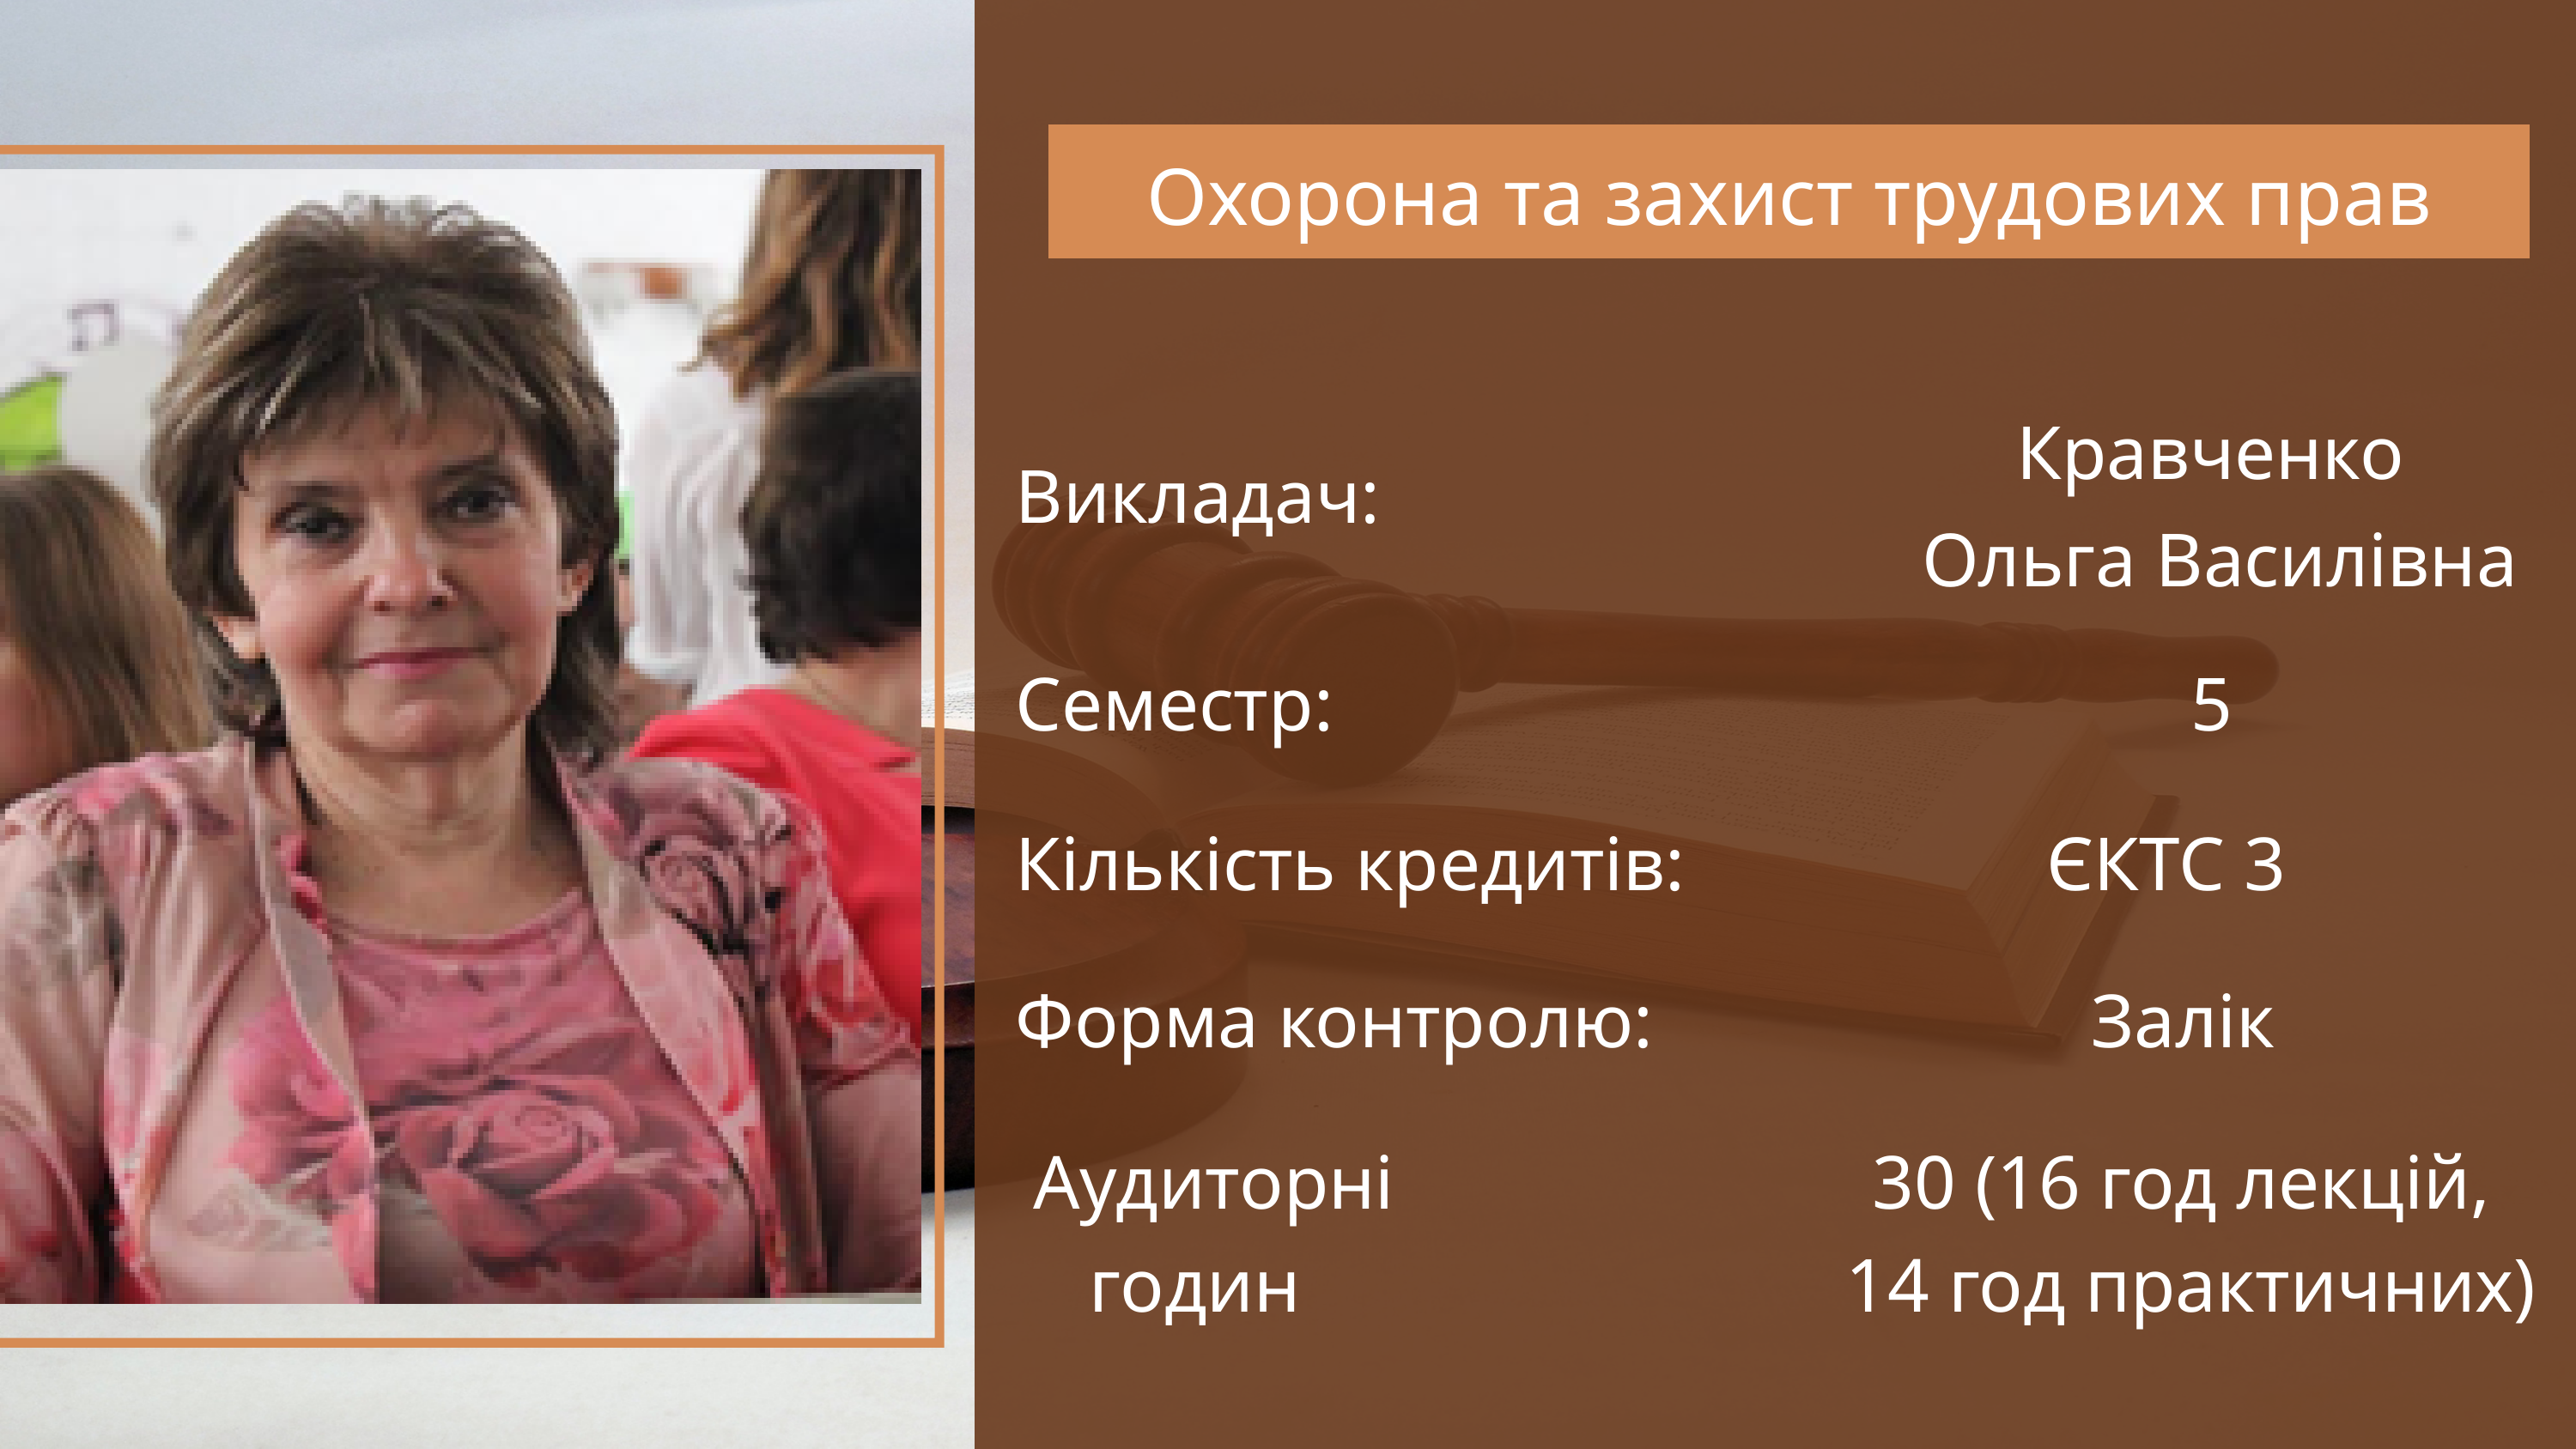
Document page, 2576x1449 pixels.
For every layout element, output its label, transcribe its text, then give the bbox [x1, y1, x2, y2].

text_box Семестр: 5 [1015, 643, 2274, 746]
picture [0, 0, 975, 1449]
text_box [0, 144, 945, 1349]
text_box Ольга Василівна [1899, 499, 2541, 602]
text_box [1048, 124, 2530, 259]
picture [0, 169, 921, 1304]
text_box Форма контролю: Залік [1015, 959, 2367, 1063]
text_box 30 (16 год лекцій, 14 год практичних) [1819, 1121, 2563, 1327]
text_box Кравченко [2002, 391, 2439, 494]
text_box Викладач: [1015, 434, 1458, 643]
text_box Кількість кредитів: ЄКТС 3 [1015, 803, 2446, 906]
text_box [975, 0, 2576, 1449]
text_box Аудиторні годин [1015, 1121, 1413, 1327]
